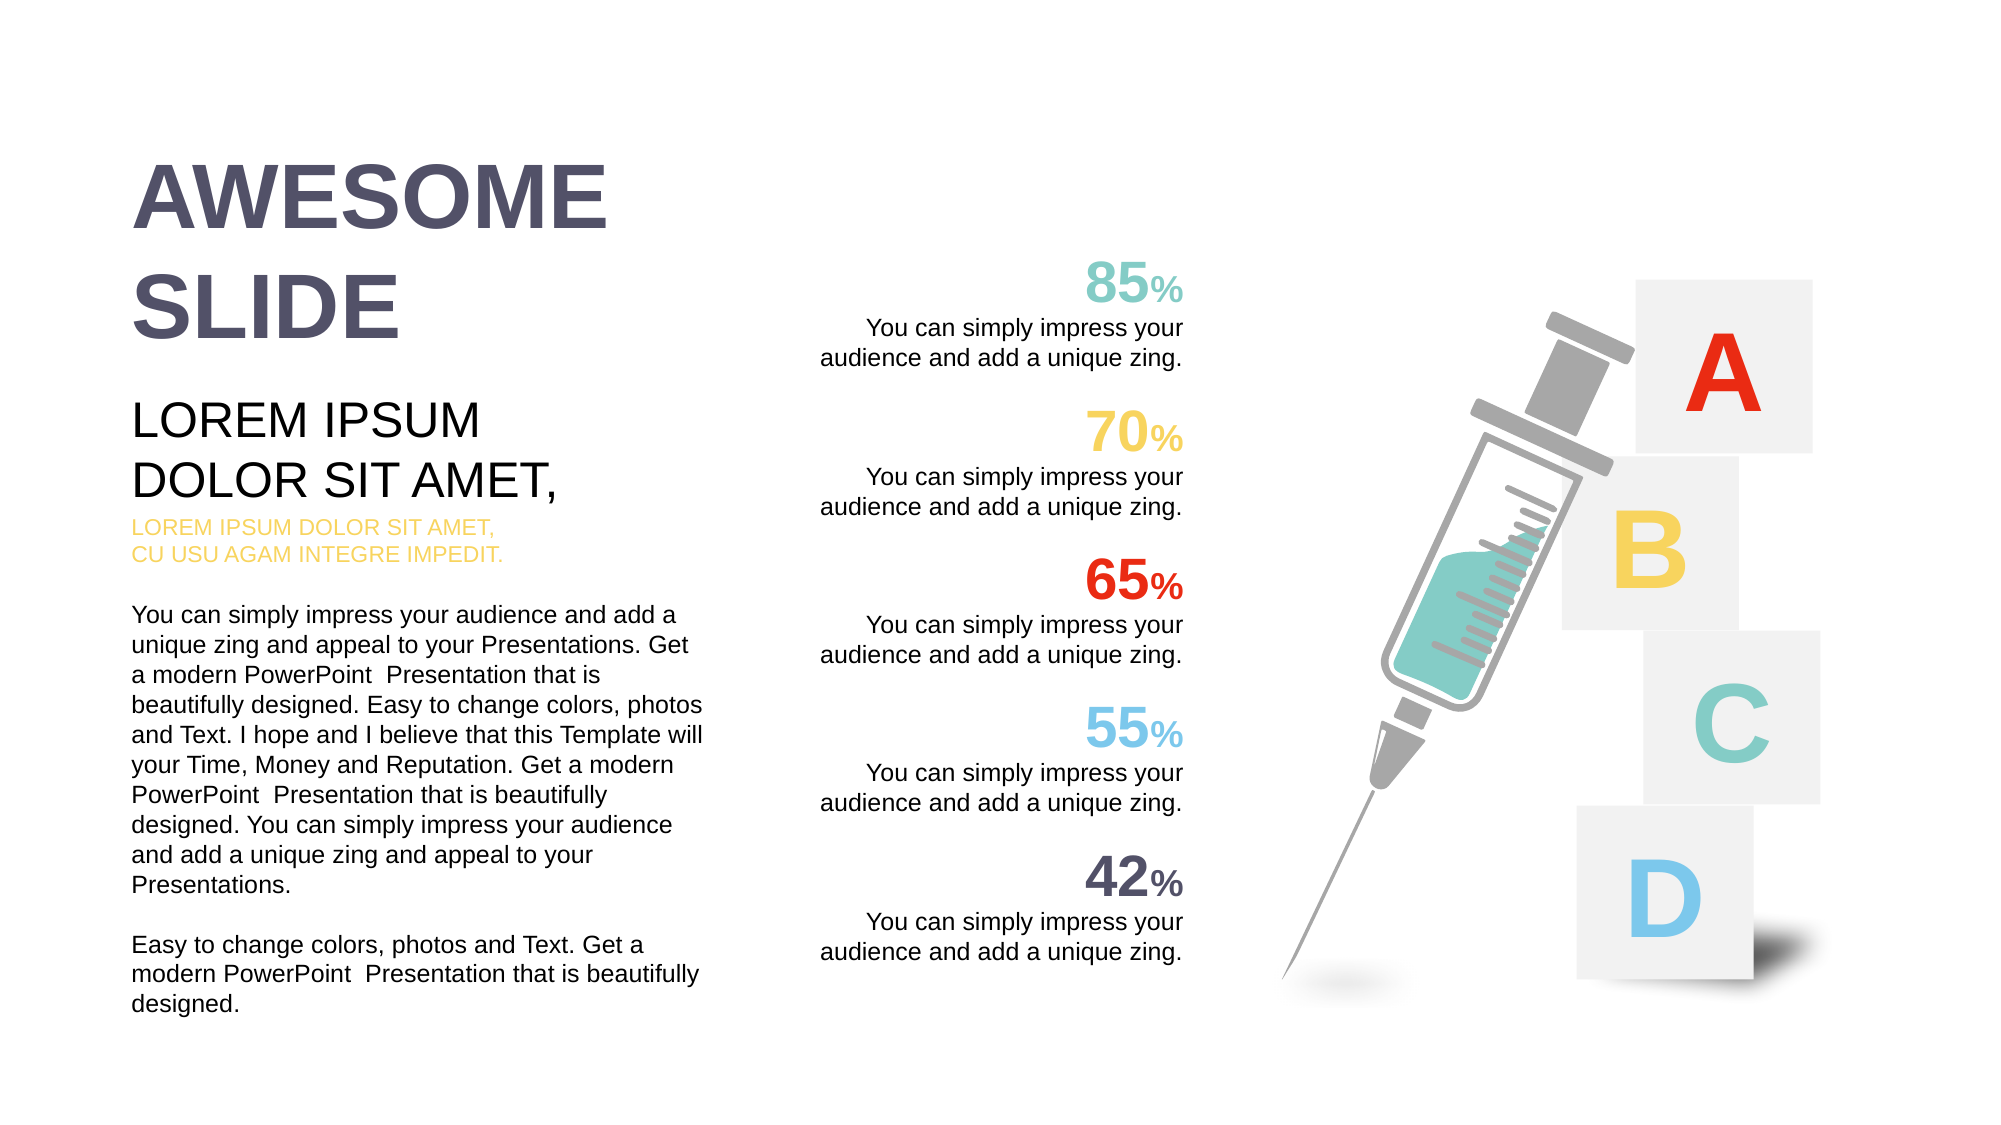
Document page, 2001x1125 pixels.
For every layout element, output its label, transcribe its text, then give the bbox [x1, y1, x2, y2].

text_box You can simply impress your audience and add a unique zing and appeal to your Presentations. Get a modern PowerPoint Presentation that is beautifully designed. Easy to change colors, photos and Text. I hope and I believe that this Template will your Time, Money and Reputation. Get a modern PowerPoint Presentation that is beautifully designed. You can simply impress your audience and add a unique zing and appeal to your Presentations. Easy to change colors, photos and Text. Get a modern PowerPoint Presentation that is beautifully designed. [116, 591, 724, 1026]
text_box AWESOME SLIDE [116, 129, 724, 364]
text_box You can simply impress your audience and add a unique zing. [795, 304, 1199, 381]
text_box You can simply impress your audience and add a unique zing. [795, 897, 1199, 975]
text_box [1507, 279, 1903, 1015]
text_box 70% [1054, 385, 1186, 452]
text_box LOREM IPSUM DOLOR SIT AMET, CU USU AGAM INTEGRE IMPEDIT. [116, 515, 724, 575]
text_box LOREM IPSUM DOLOR SIT AMET, [116, 380, 724, 515]
text_box You can simply impress your audience and add a unique zing. [795, 601, 1186, 678]
text_box 42% [1054, 830, 1186, 897]
text_box 85% [1054, 237, 1199, 304]
text_box 65% [1054, 533, 1186, 601]
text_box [1186, 357, 1712, 914]
text_box You can simply impress your audience and add a unique zing. [795, 452, 1186, 530]
text_box 55% [1054, 682, 1186, 749]
text_box You can simply impress your audience and add a unique zing. [795, 749, 1186, 826]
